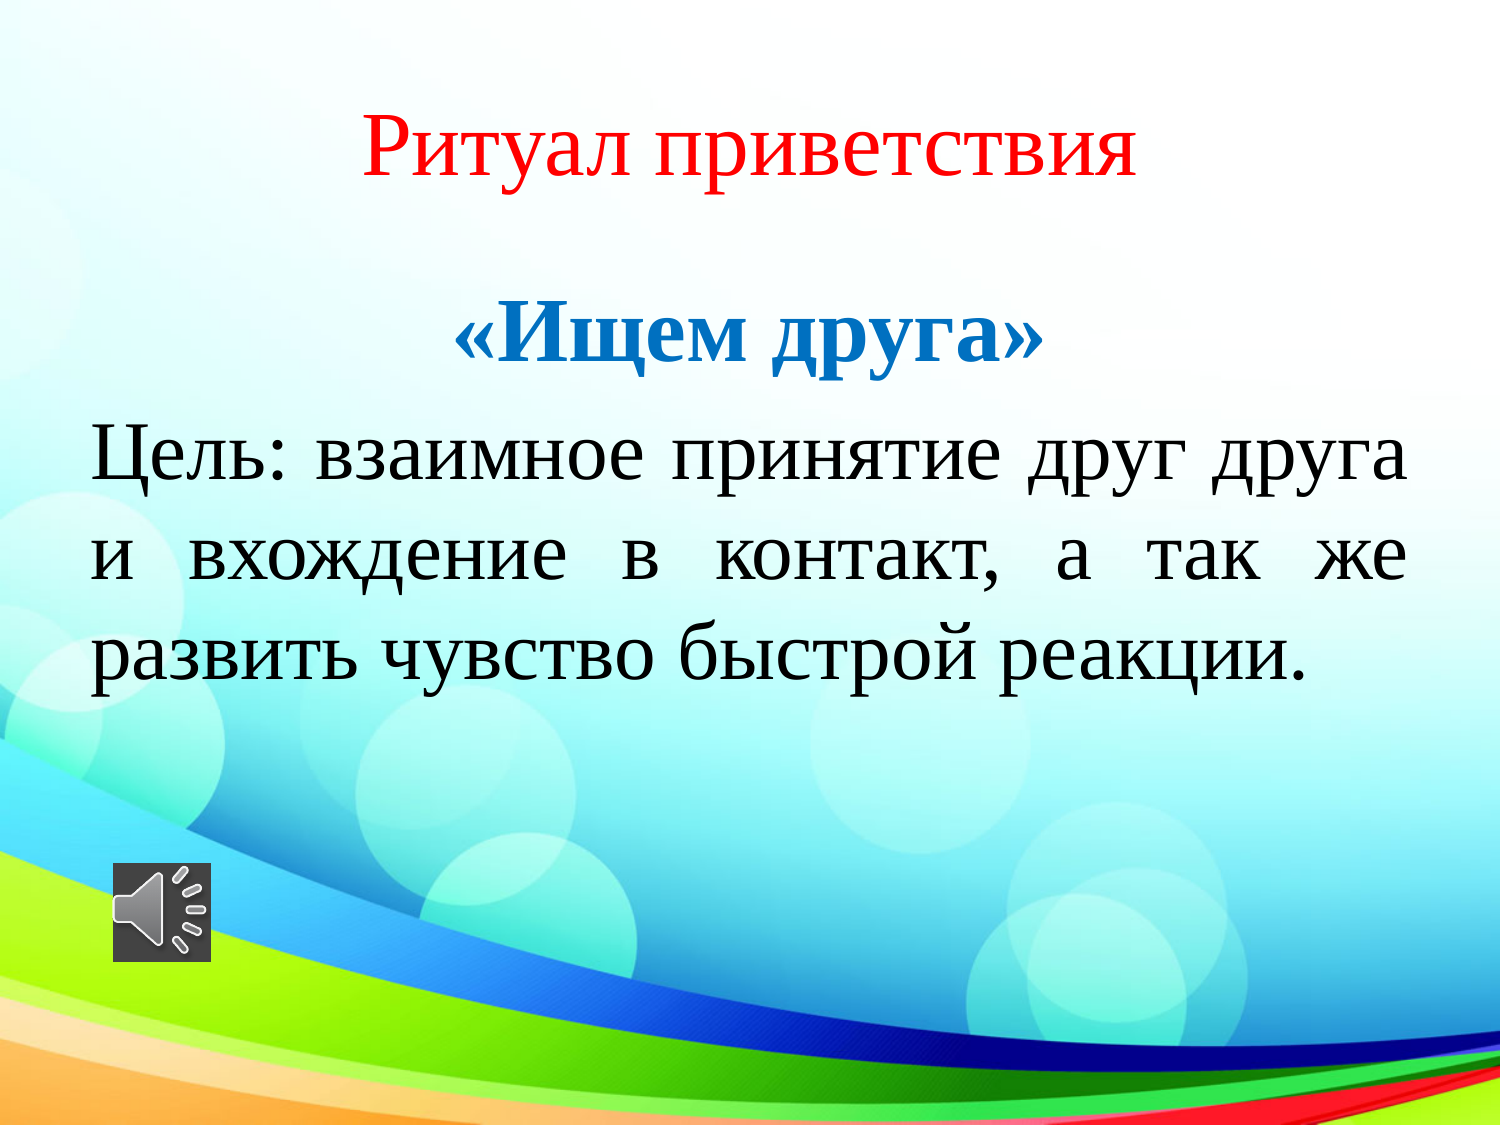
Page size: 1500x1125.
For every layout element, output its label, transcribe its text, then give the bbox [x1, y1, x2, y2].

title Ритуал приветствия [75, 45, 1425, 233]
list «Ищем друга» Цель: взаимное принятие друг друга и вхождение в контакт, а так же развить чувство быстрой реакции. [75, 262, 1425, 1005]
picture [0, 0, 1500, 1125]
